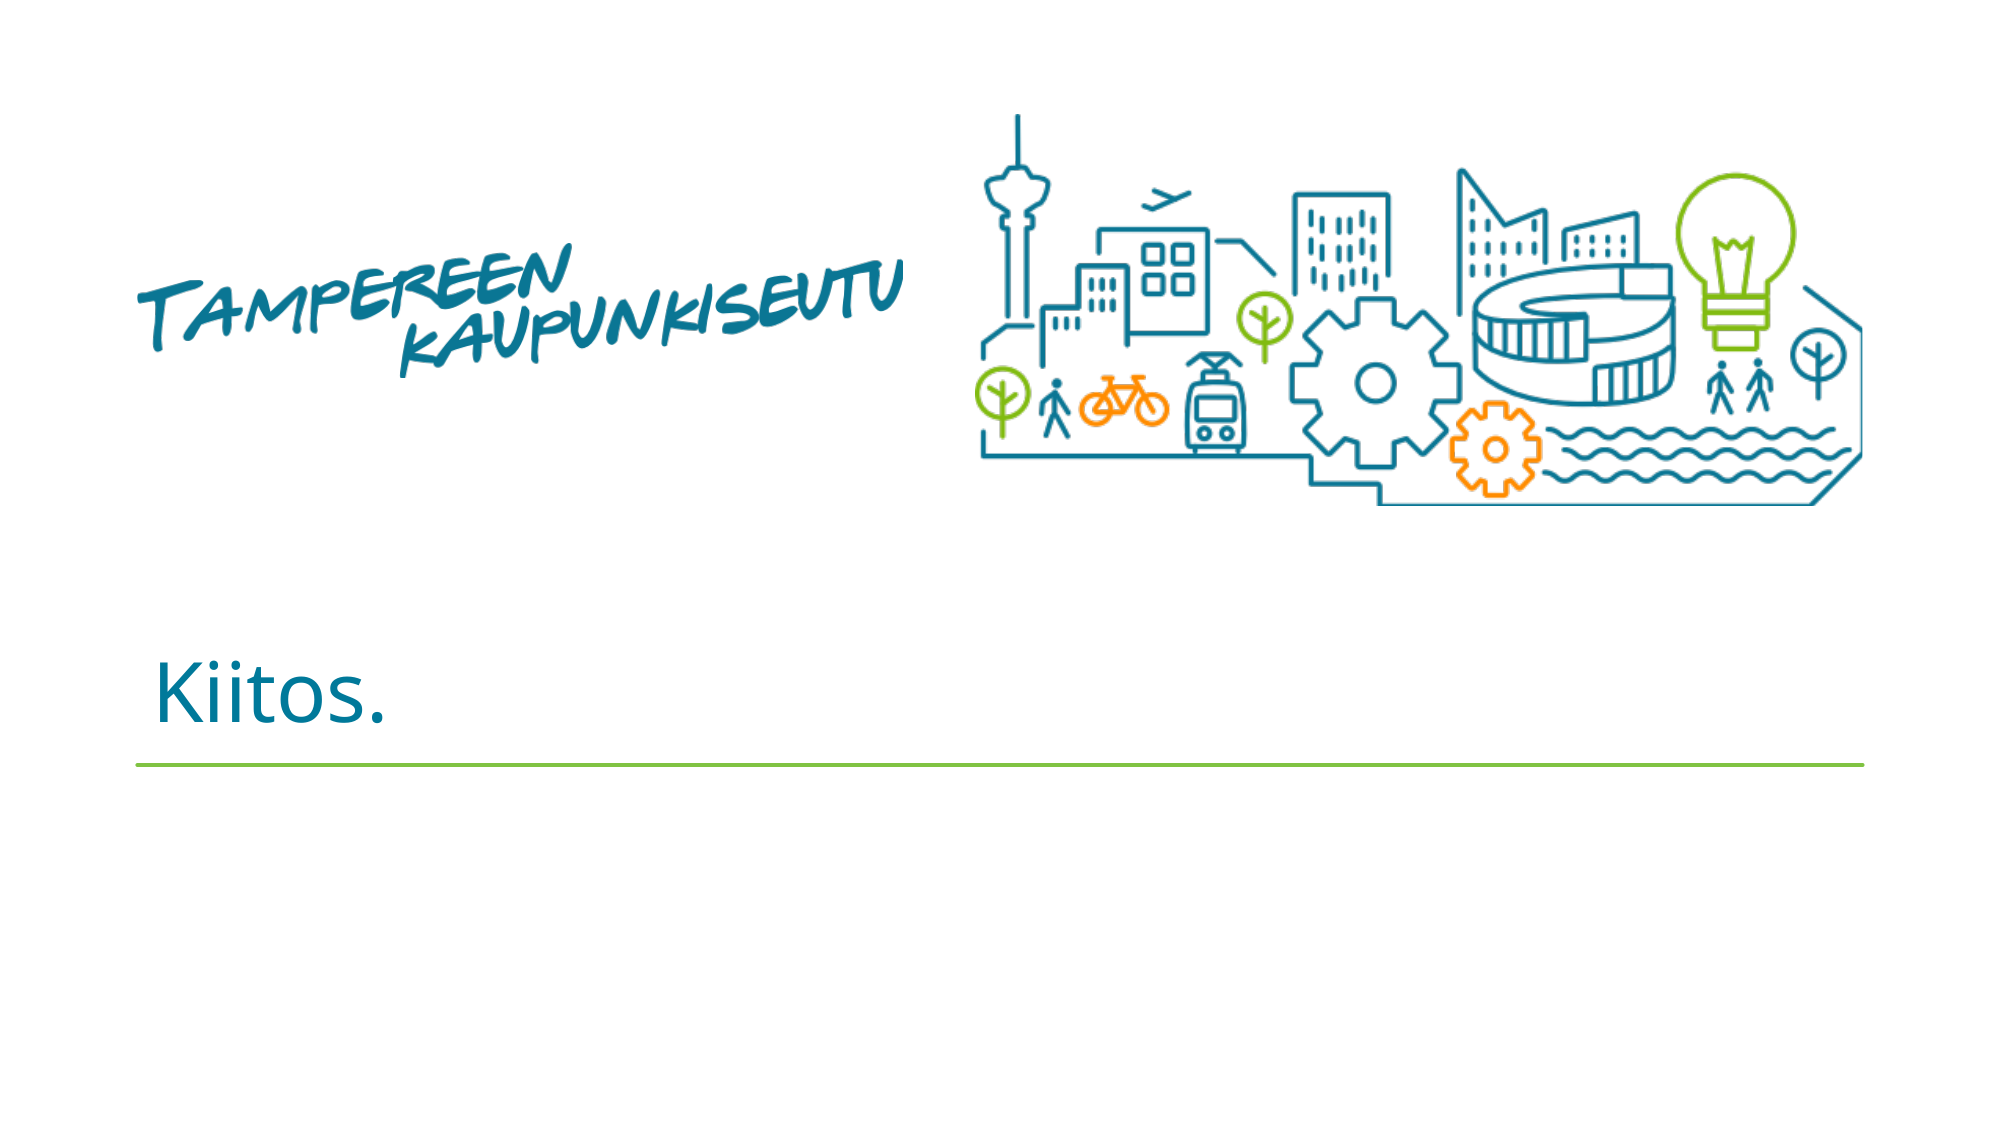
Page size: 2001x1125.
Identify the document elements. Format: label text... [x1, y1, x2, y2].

title Kiitos. [137, 602, 1863, 749]
